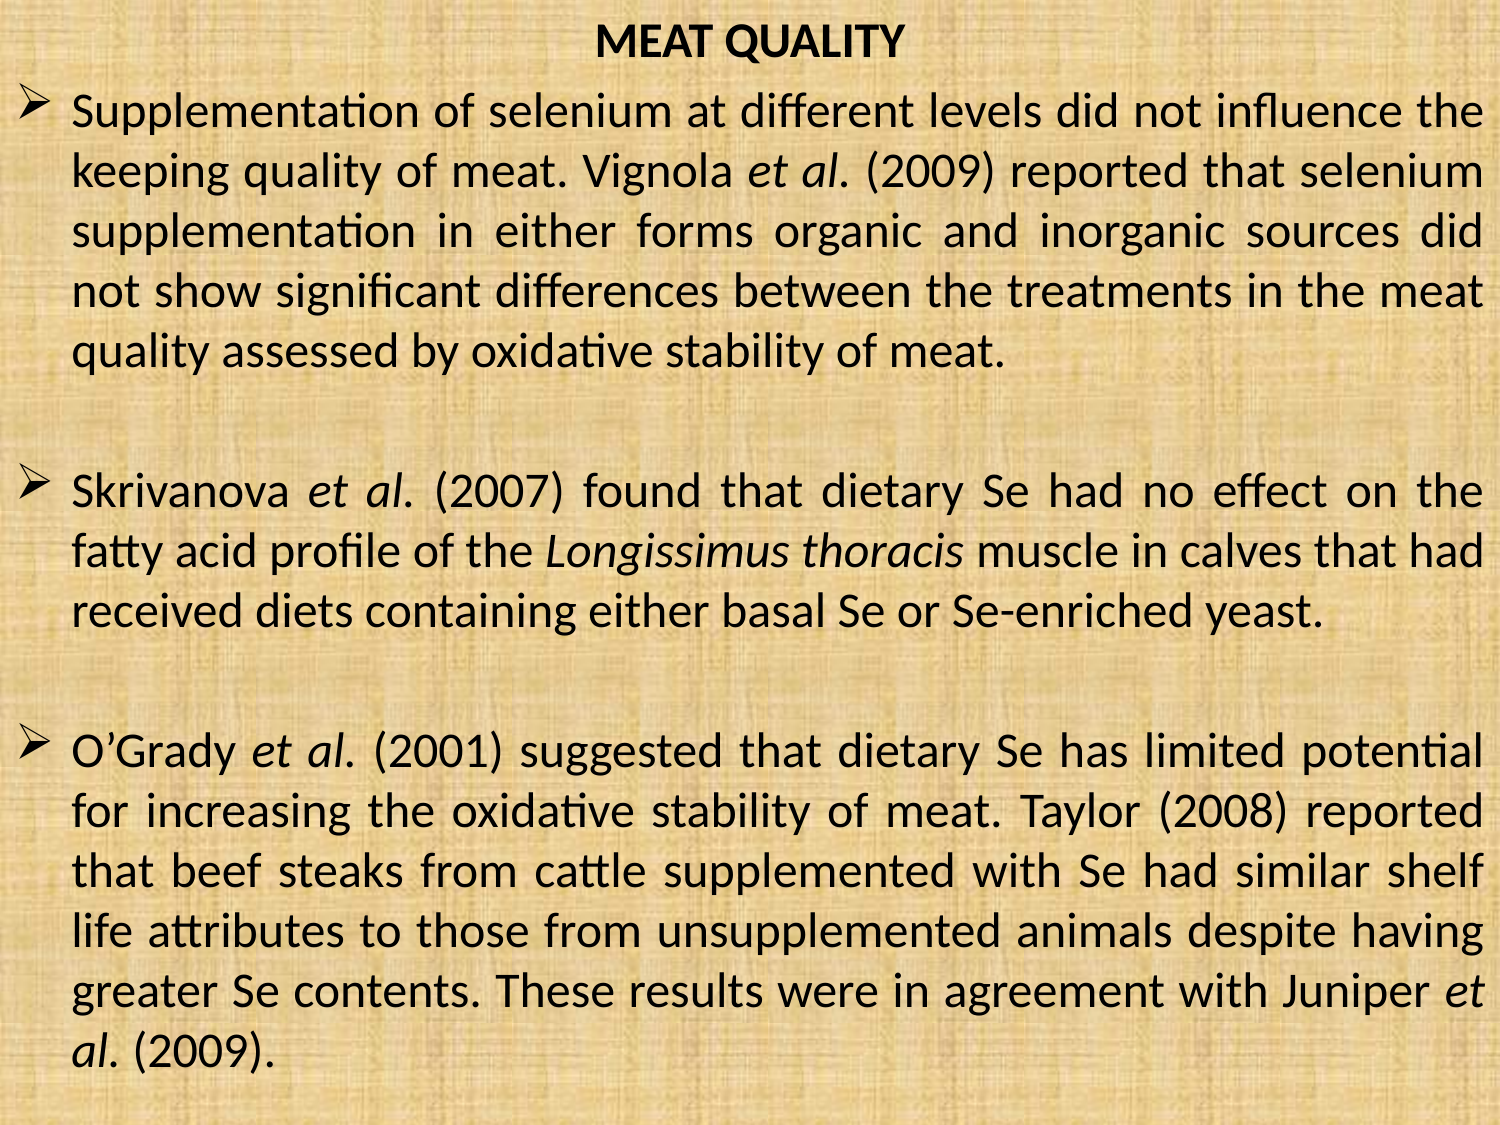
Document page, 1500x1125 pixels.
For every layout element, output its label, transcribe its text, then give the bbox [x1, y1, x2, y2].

list MEAT QUALITY Supplementation of selenium at different levels did not influence the keeping quality of meat. Vignola et al. (2009) reported that selenium supplementation in either forms organic and inorganic sources did not show significant differences between the treatments in the meat quality assessed by oxidative stability of meat. Skrivanova et al. (2007) found that dietary Se had no effect on the fatty acid profile of the Longissimus thoracis muscle in calves that had received diets containing either basal Se or Se-enriched yeast. O’Grady et al. (2001) suggested that dietary Se has limited potential for increasing the oxidative stability of meat. Taylor (2008) reported that beef steaks from cattle supplemented with Se had similar shelf life attributes to those from unsupplemented animals despite having greater Se contents. These results were in agreement with Juniper et al. (2009). [0, 0, 1500, 1125]
